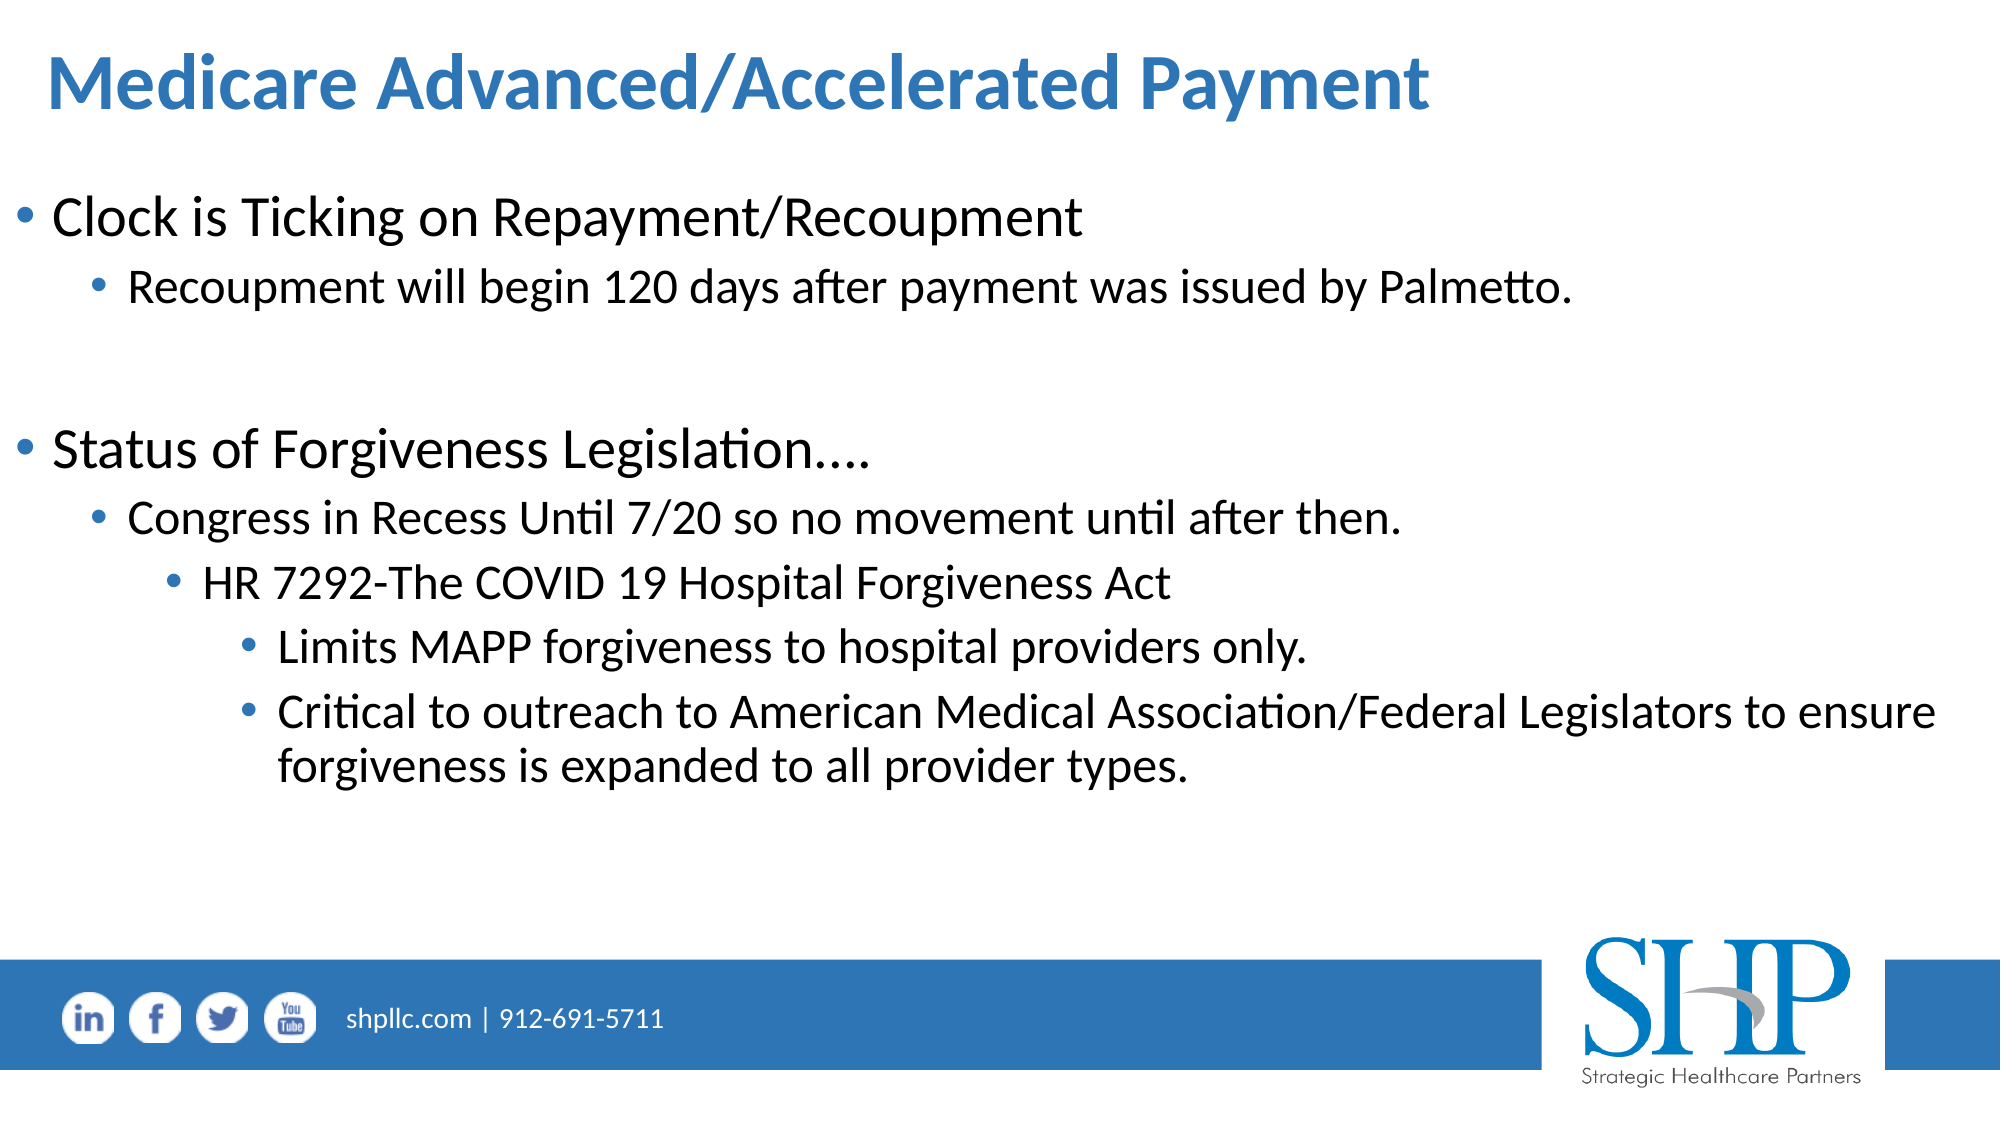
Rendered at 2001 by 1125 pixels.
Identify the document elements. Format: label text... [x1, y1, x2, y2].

title Medicare Advanced/Accelerated Payment [31, 0, 1559, 168]
list Clock is Ticking on Repayment/Recoupment Recoupment will begin 120 days after payment was issued by Palmetto. Status of Forgiveness Legislation.... Congress in Recess Until 7/20 so no movement until after then. HR 7292-The COVID 19 Hospital Forgiveness Act Limits MAPP forgiveness to hospital providers only. Critical to outreach to American Medical Association/Federal Legislators to ensure forgiveness is expanded to all provider types. [0, 179, 1969, 973]
picture [1572, 973, 1865, 1093]
